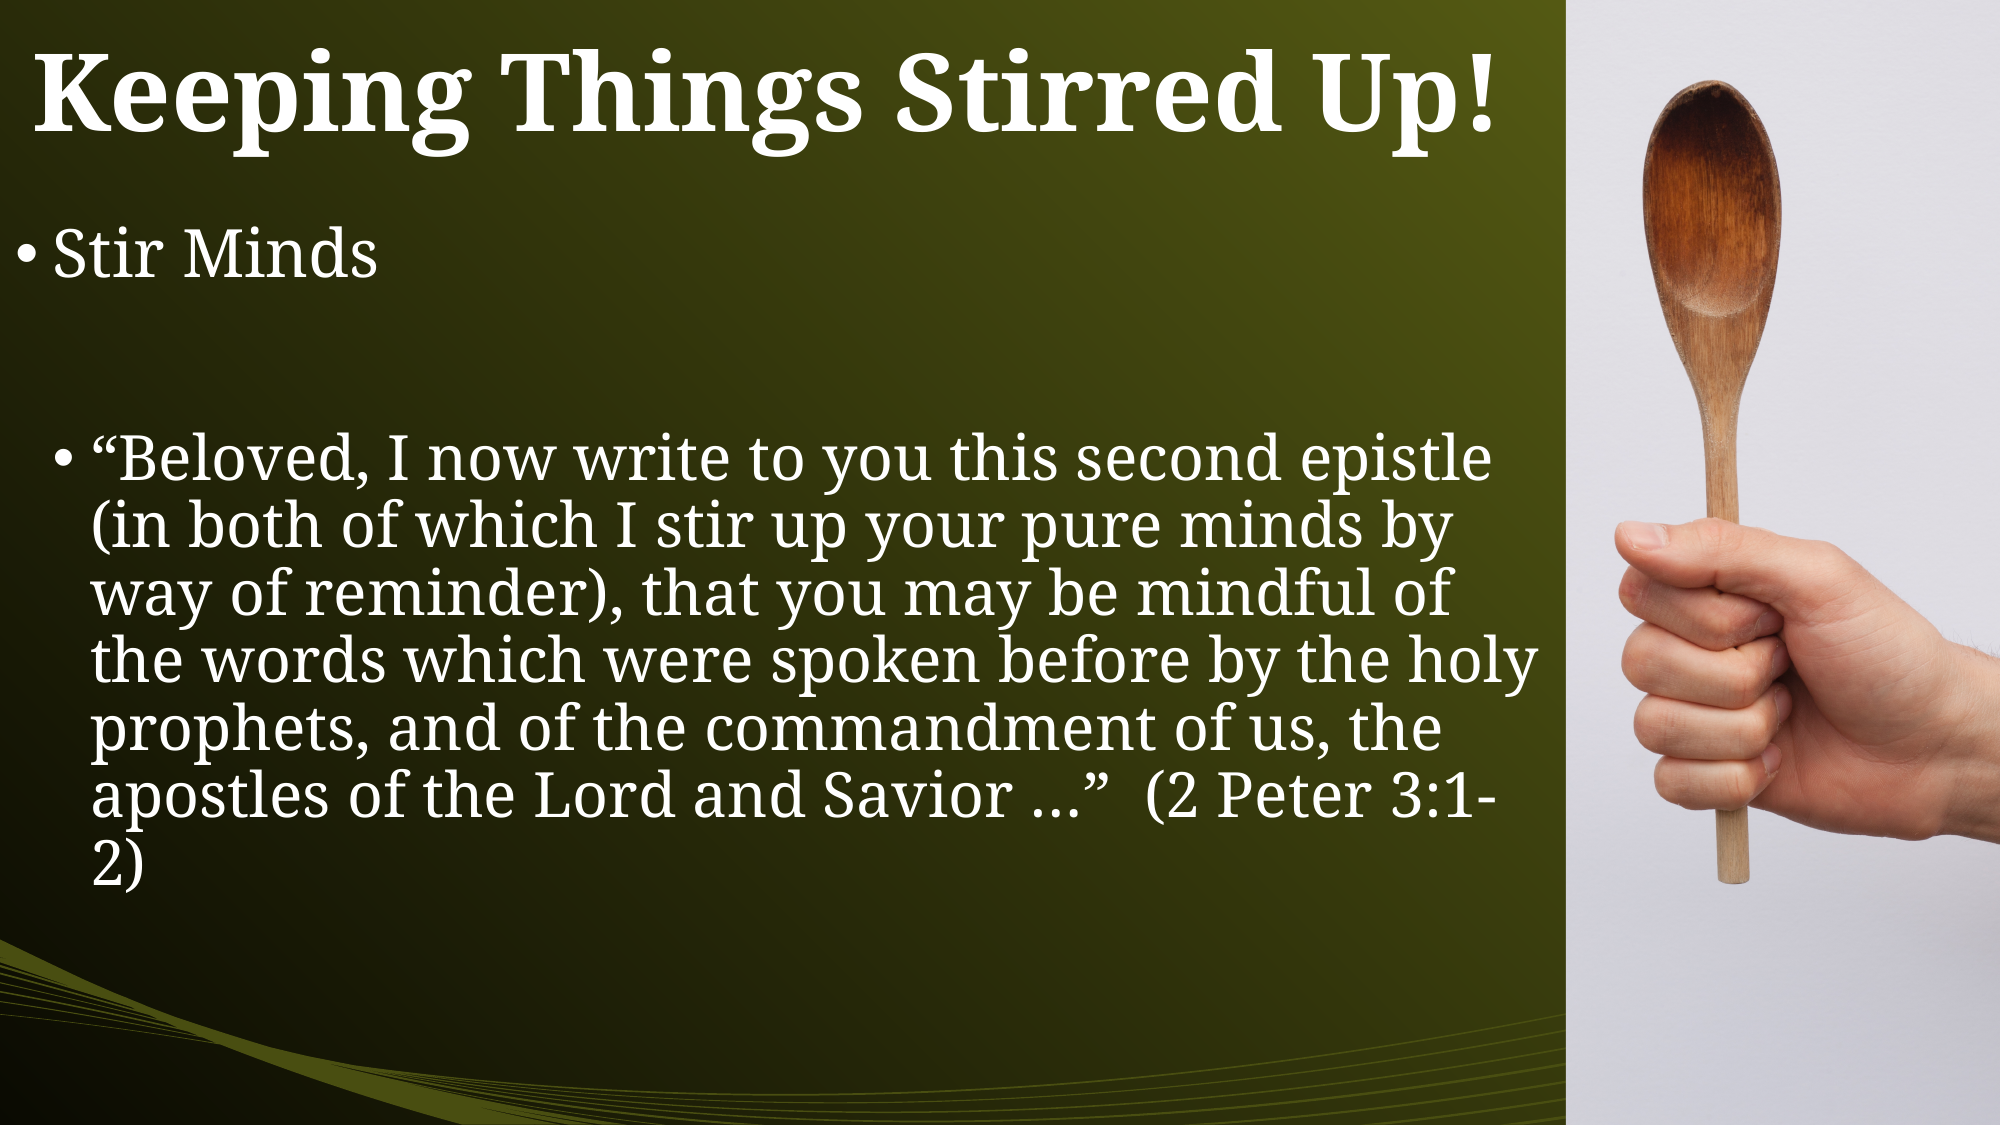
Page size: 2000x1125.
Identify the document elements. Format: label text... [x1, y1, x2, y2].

list Stir Minds “Beloved, I now write to you this second epistle (in both of which I stir up your pure minds by way of reminder), that you may be mindful of the words which were spoken before by the holy prophets, and of the commandment of us, the apostles of the Lord and Savior …” (2 Peter 3:1-2) [0, 212, 1560, 1125]
title Keeping Things Stirred Up! [0, 0, 1538, 163]
picture [1565, 0, 2000, 1125]
